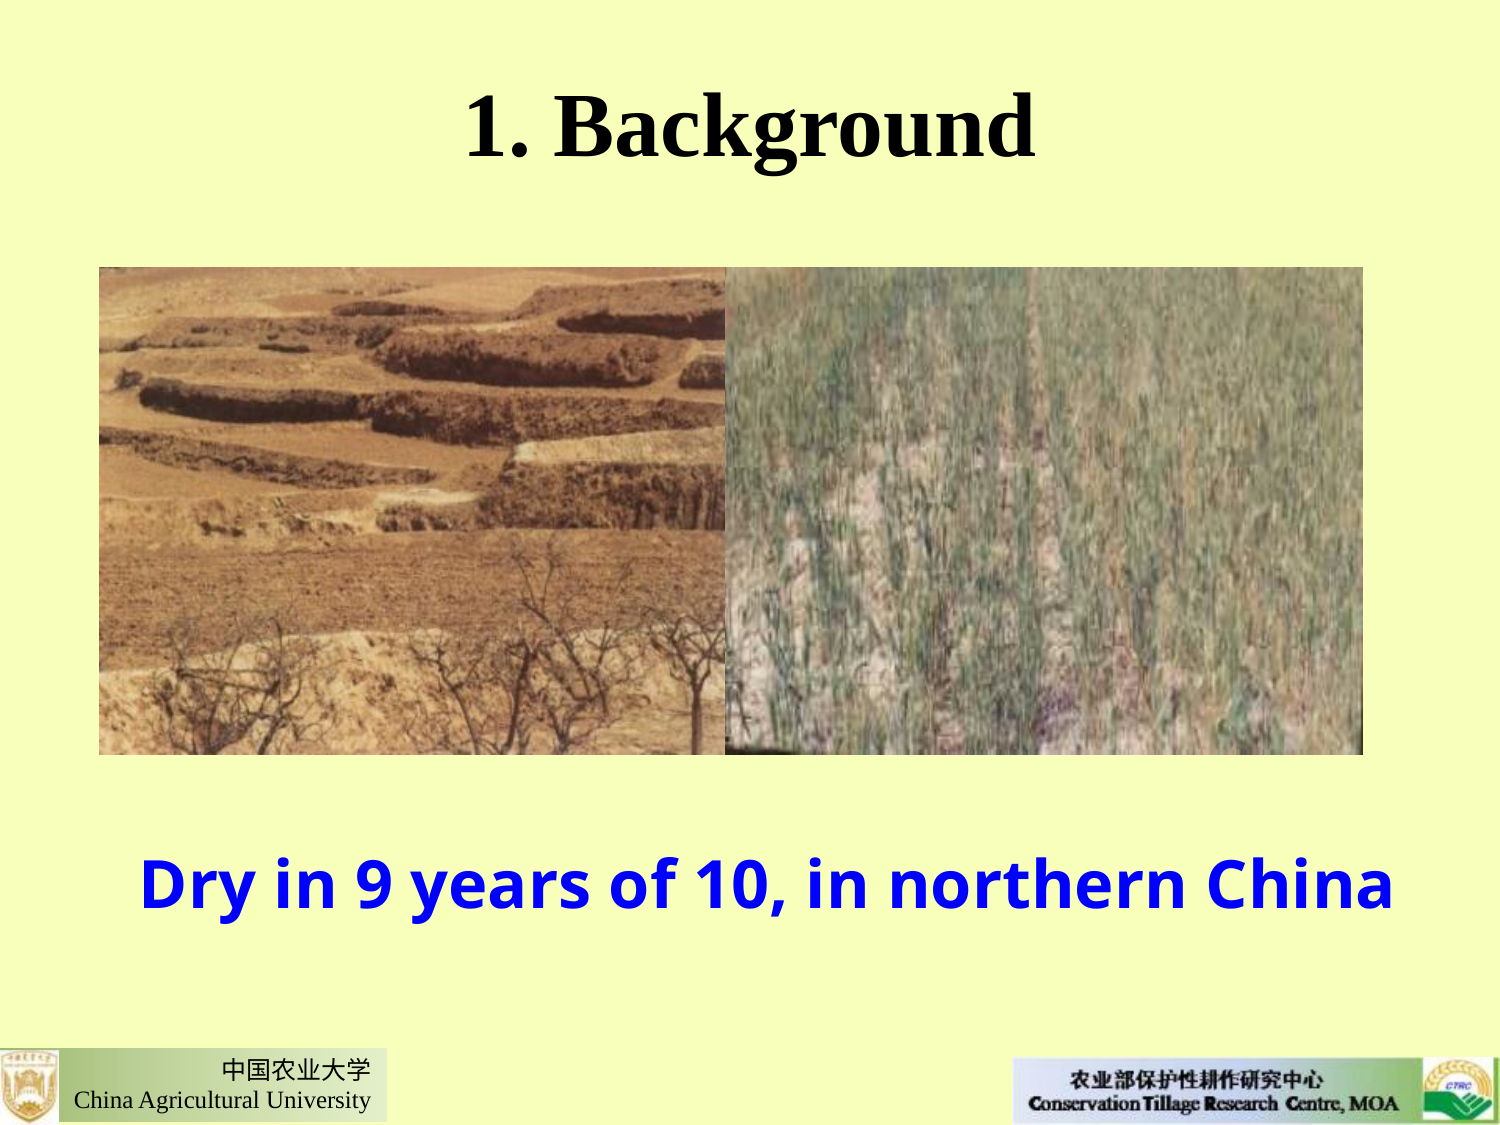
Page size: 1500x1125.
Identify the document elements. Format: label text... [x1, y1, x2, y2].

picture [0, 1050, 59, 1125]
picture [99, 266, 1363, 755]
title 1. Background [111, 42, 1388, 197]
picture [1012, 1057, 1500, 1125]
list Dry in 9 years of 10, in northern China [100, 833, 1436, 984]
